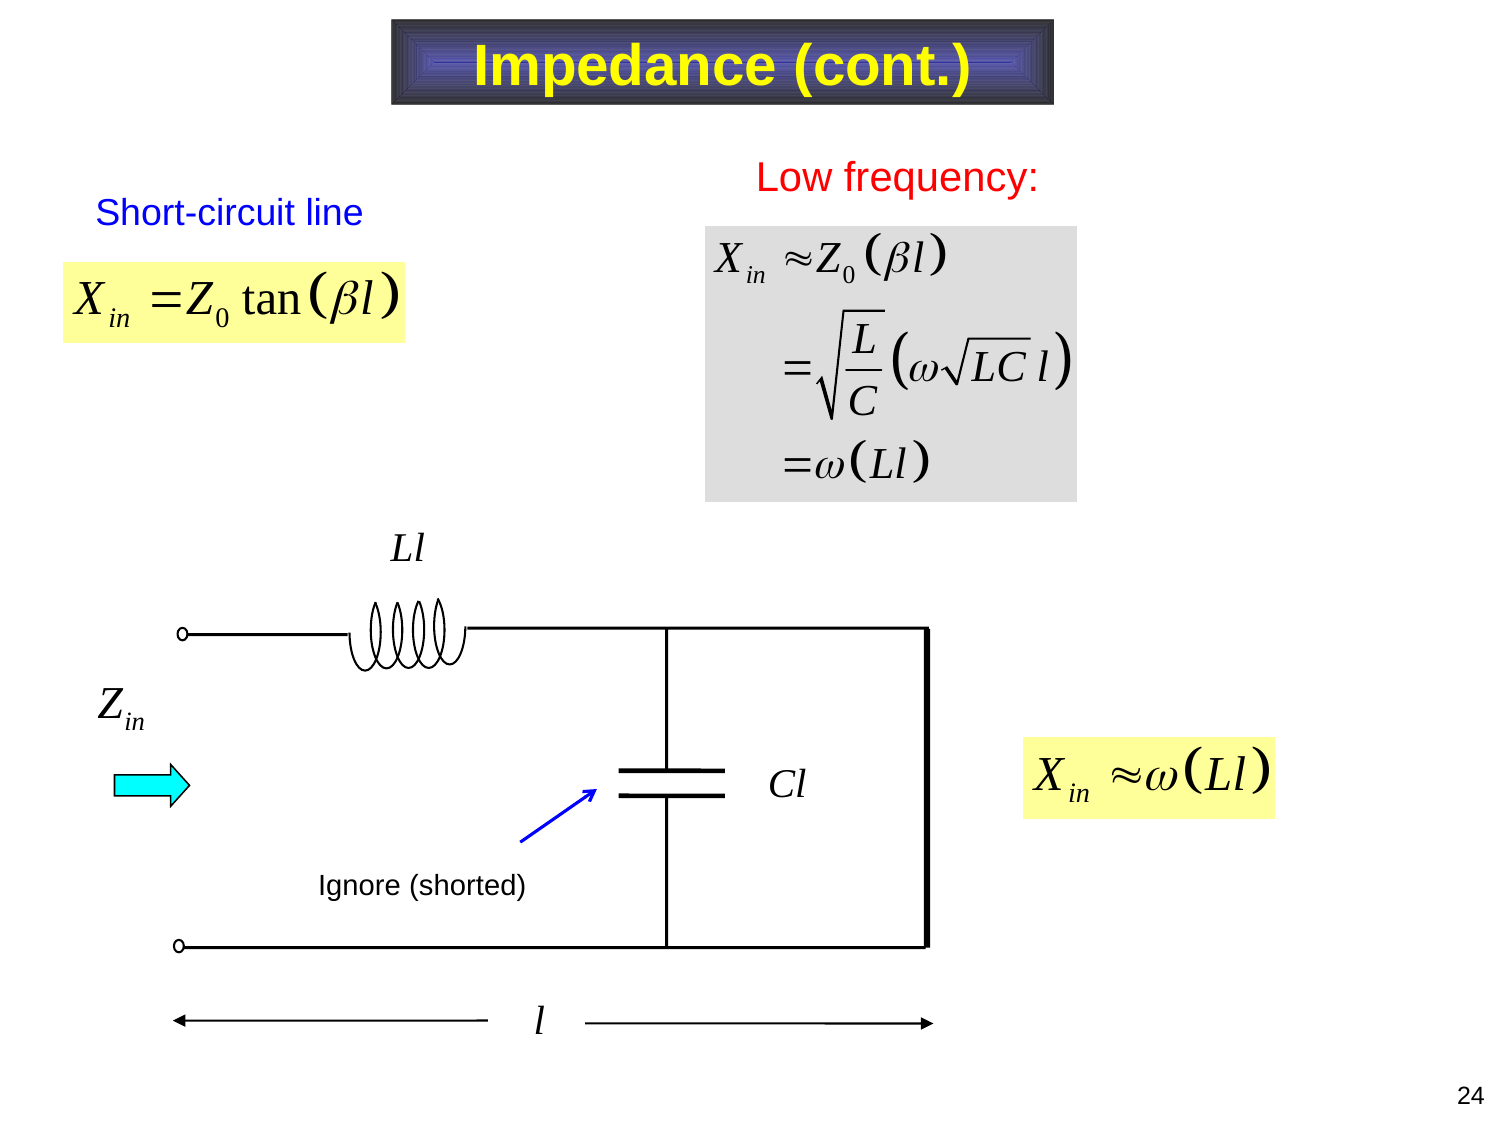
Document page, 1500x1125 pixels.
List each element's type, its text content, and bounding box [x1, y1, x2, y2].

text_box Impedance (cont.) [391, 19, 1054, 105]
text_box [89, 524, 934, 1045]
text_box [704, 226, 1078, 503]
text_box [62, 261, 406, 344]
text_box Low frequency: [741, 142, 1055, 208]
slide_number 24 [1149, 1065, 1500, 1125]
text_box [1022, 737, 1276, 819]
text_box Short-circuit line [80, 180, 379, 241]
